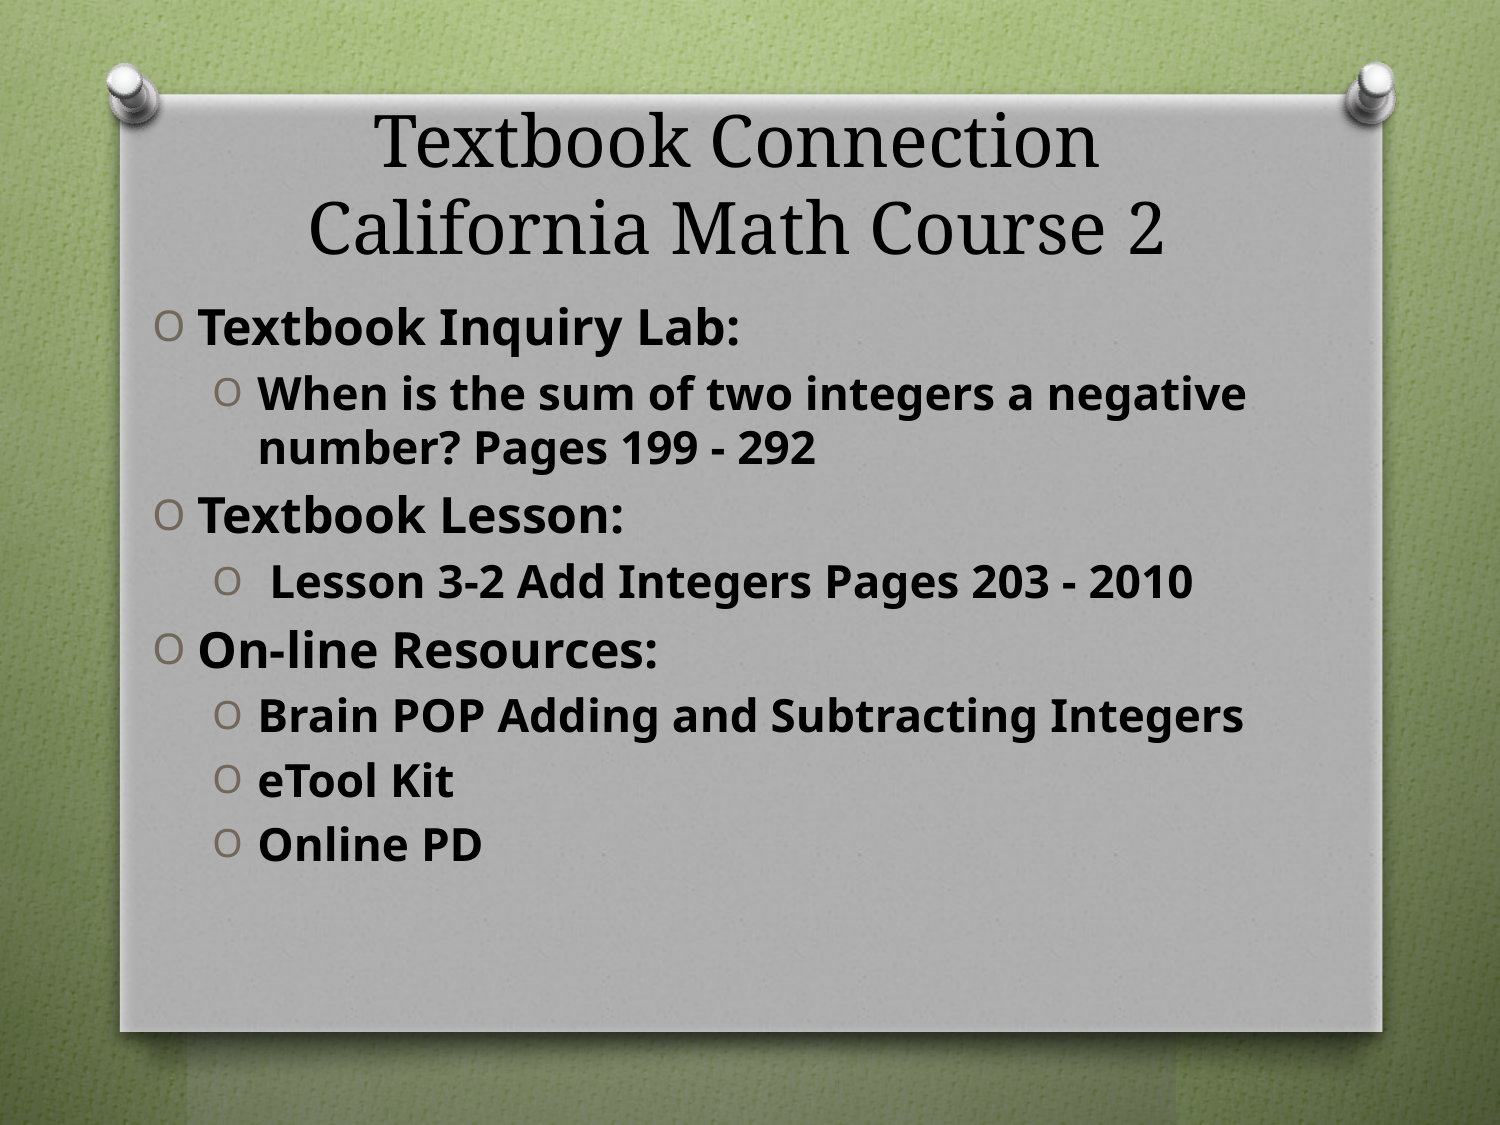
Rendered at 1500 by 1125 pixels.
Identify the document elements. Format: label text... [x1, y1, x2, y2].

picture [1317, 35, 1439, 156]
picture [75, 29, 198, 143]
title Textbook Connection California Math Course 2 [137, 87, 1338, 277]
list Textbook Inquiry Lab: When is the sum of two integers a negative number? Pages 199 - 292 Textbook Lesson: Lesson 3-2 Add Integers Pages 203 - 2010 On-line Resources: Brain POP Adding and Subtracting Integers eTool Kit Online PD [137, 287, 1338, 1025]
